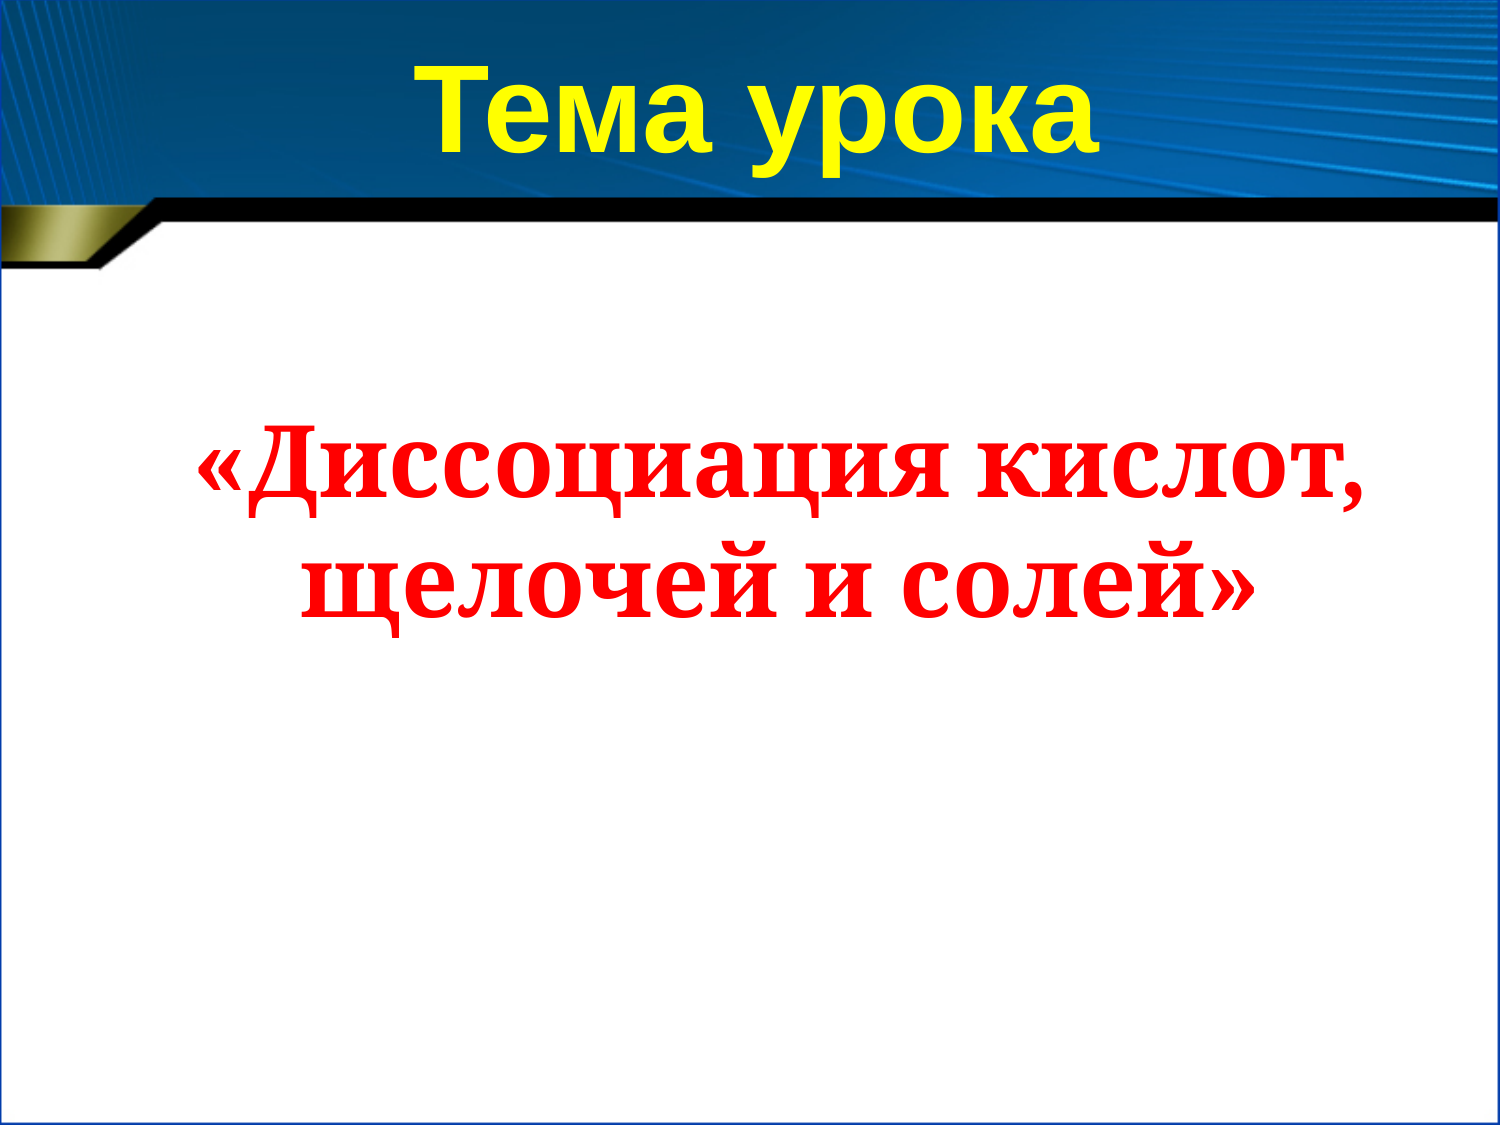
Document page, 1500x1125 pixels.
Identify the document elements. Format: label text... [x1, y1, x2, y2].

picture [0, 0, 1500, 1125]
list «Диссоциация кислот, щелочей и солей» [112, 249, 1450, 1075]
title Тема урока [62, 0, 1450, 206]
